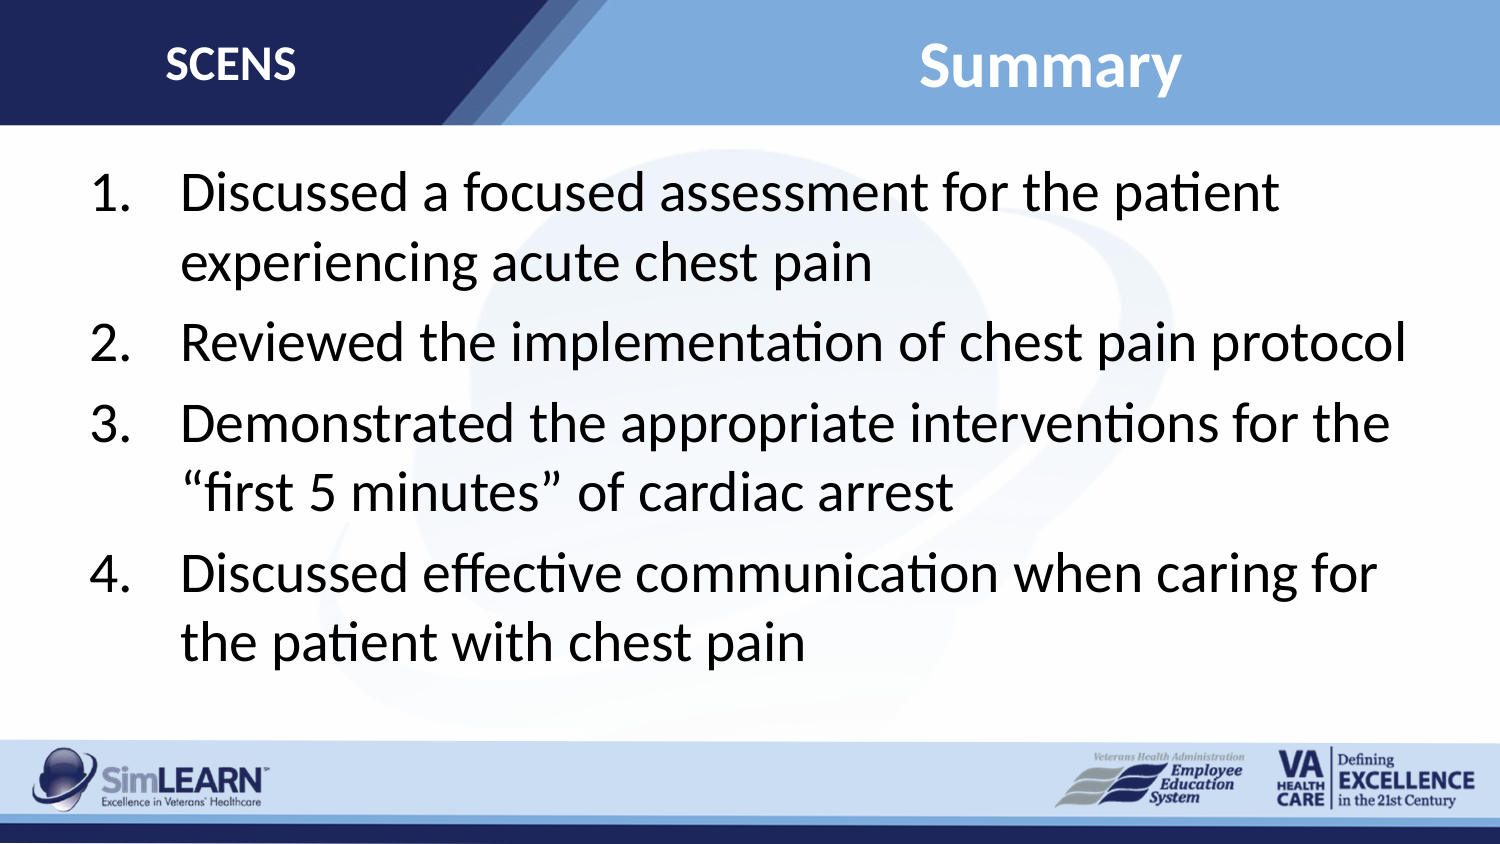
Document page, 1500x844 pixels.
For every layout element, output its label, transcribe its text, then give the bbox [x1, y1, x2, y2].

text_box SCENS [0, 0, 463, 122]
picture [0, 0, 1500, 844]
list Discussed a focused assessment for the patient experiencing acute chest pain Reviewed the implementation of chest pain protocol Demonstrated the appropriate interventions for the “first 5 minutes” of cardiac arrest Discussed effective communication when caring for the patient with chest pain [75, 146, 1425, 704]
title Summary [611, 0, 1500, 123]
